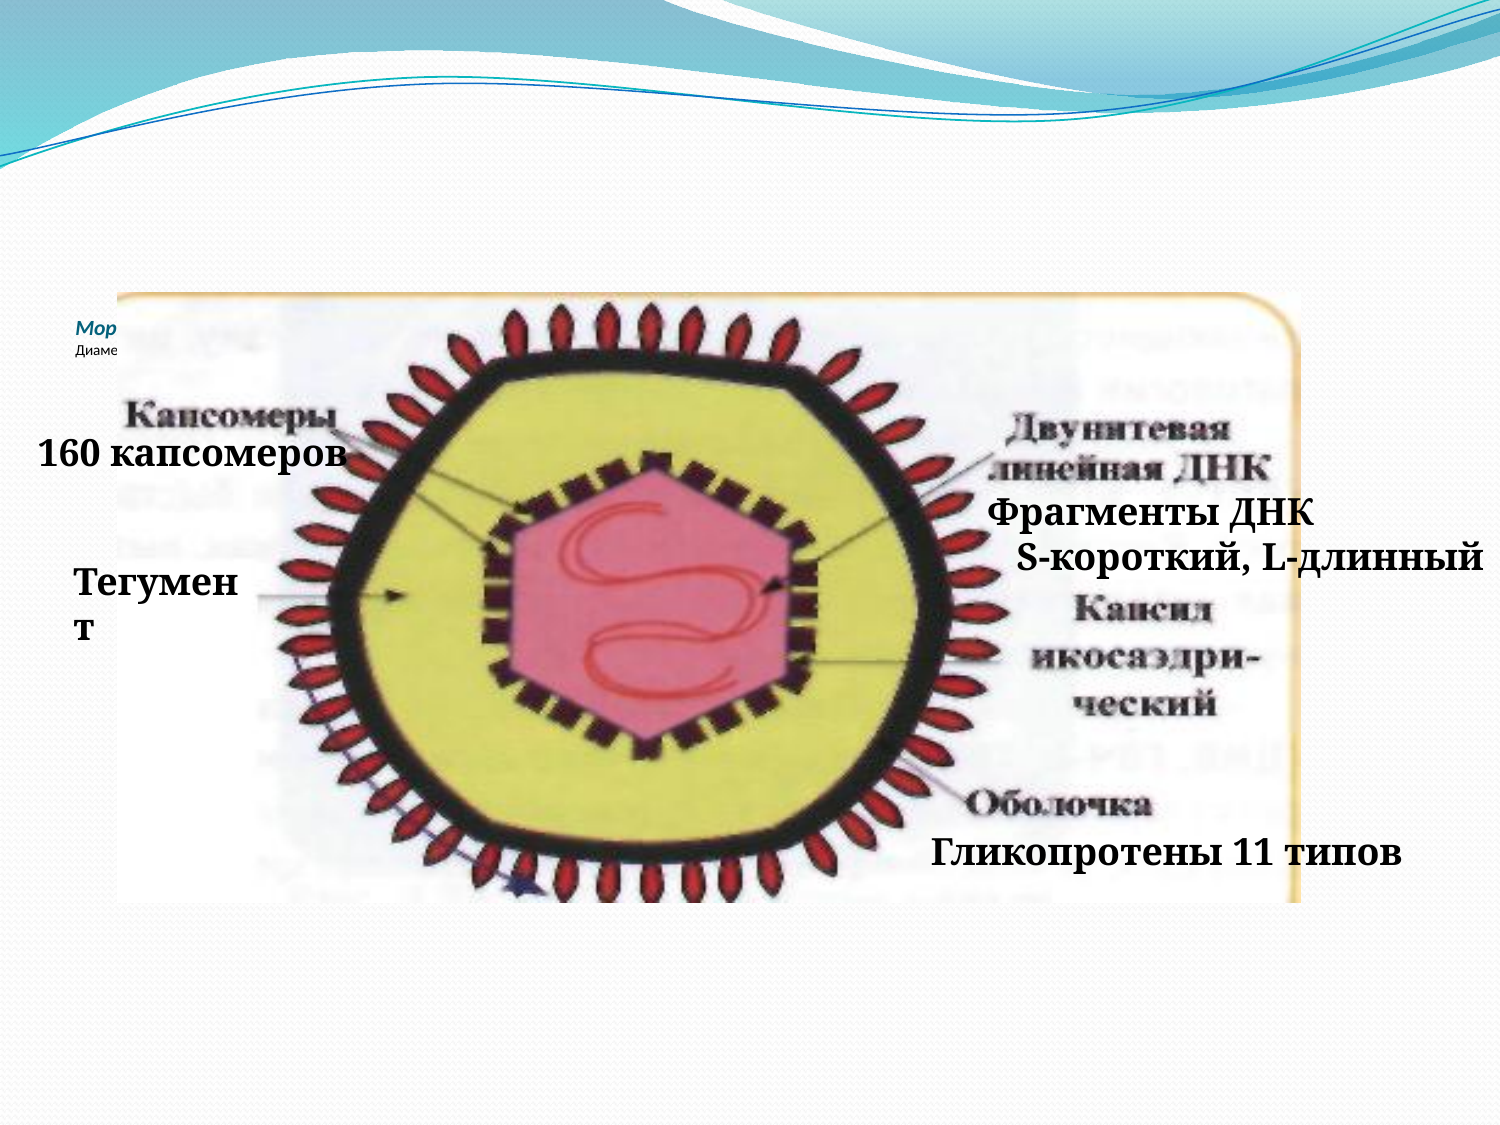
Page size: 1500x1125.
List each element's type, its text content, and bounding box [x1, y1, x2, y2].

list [116, 292, 1301, 903]
text_box 160 капсомеров [22, 421, 109, 482]
text_box Гликопротены 11 типов [1306, 820, 1418, 880]
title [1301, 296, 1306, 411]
text_box Тегумент [58, 550, 109, 656]
text_box Фрагменты ДНК S-короткий, L-длинный [1306, 480, 1500, 631]
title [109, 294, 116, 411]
title Морфология ВПГ Диаметр – 150-200нм [58, 46, 1350, 411]
